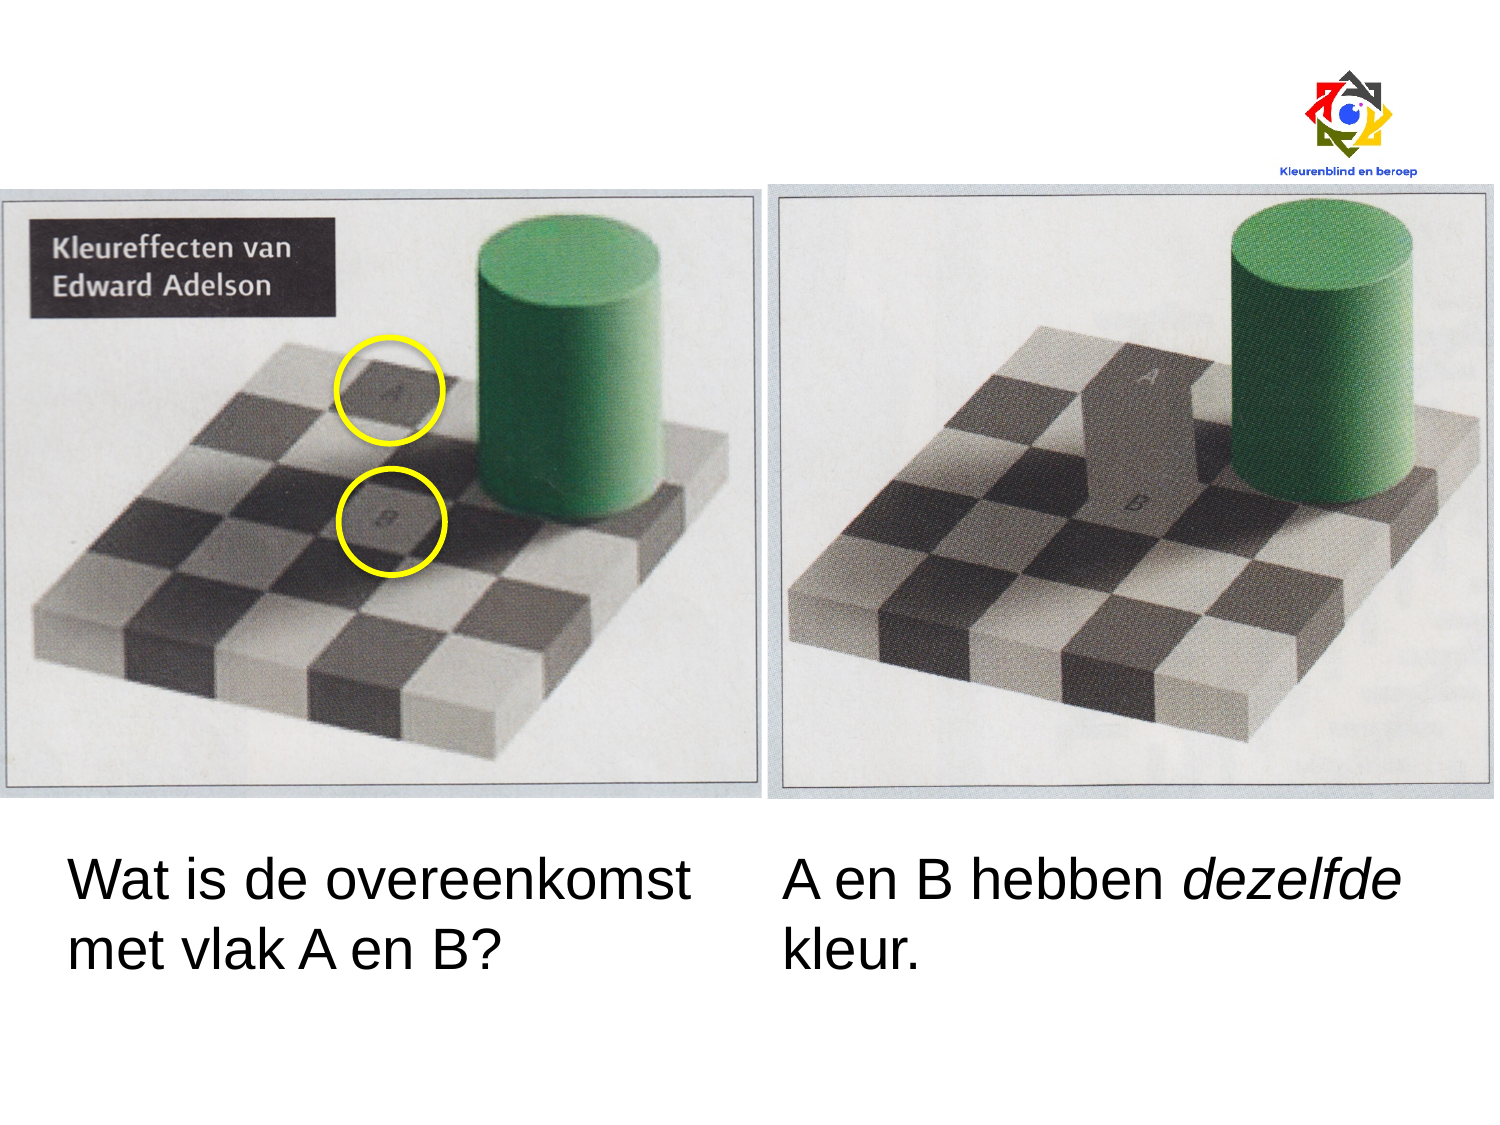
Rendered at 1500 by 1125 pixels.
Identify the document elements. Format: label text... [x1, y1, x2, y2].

picture [767, 47, 1500, 799]
picture [0, 189, 762, 804]
text_box A en B hebben dezelfde kleur. [767, 834, 1483, 989]
text_box Wat is de overeenkomst met vlak A en B? [53, 834, 767, 989]
